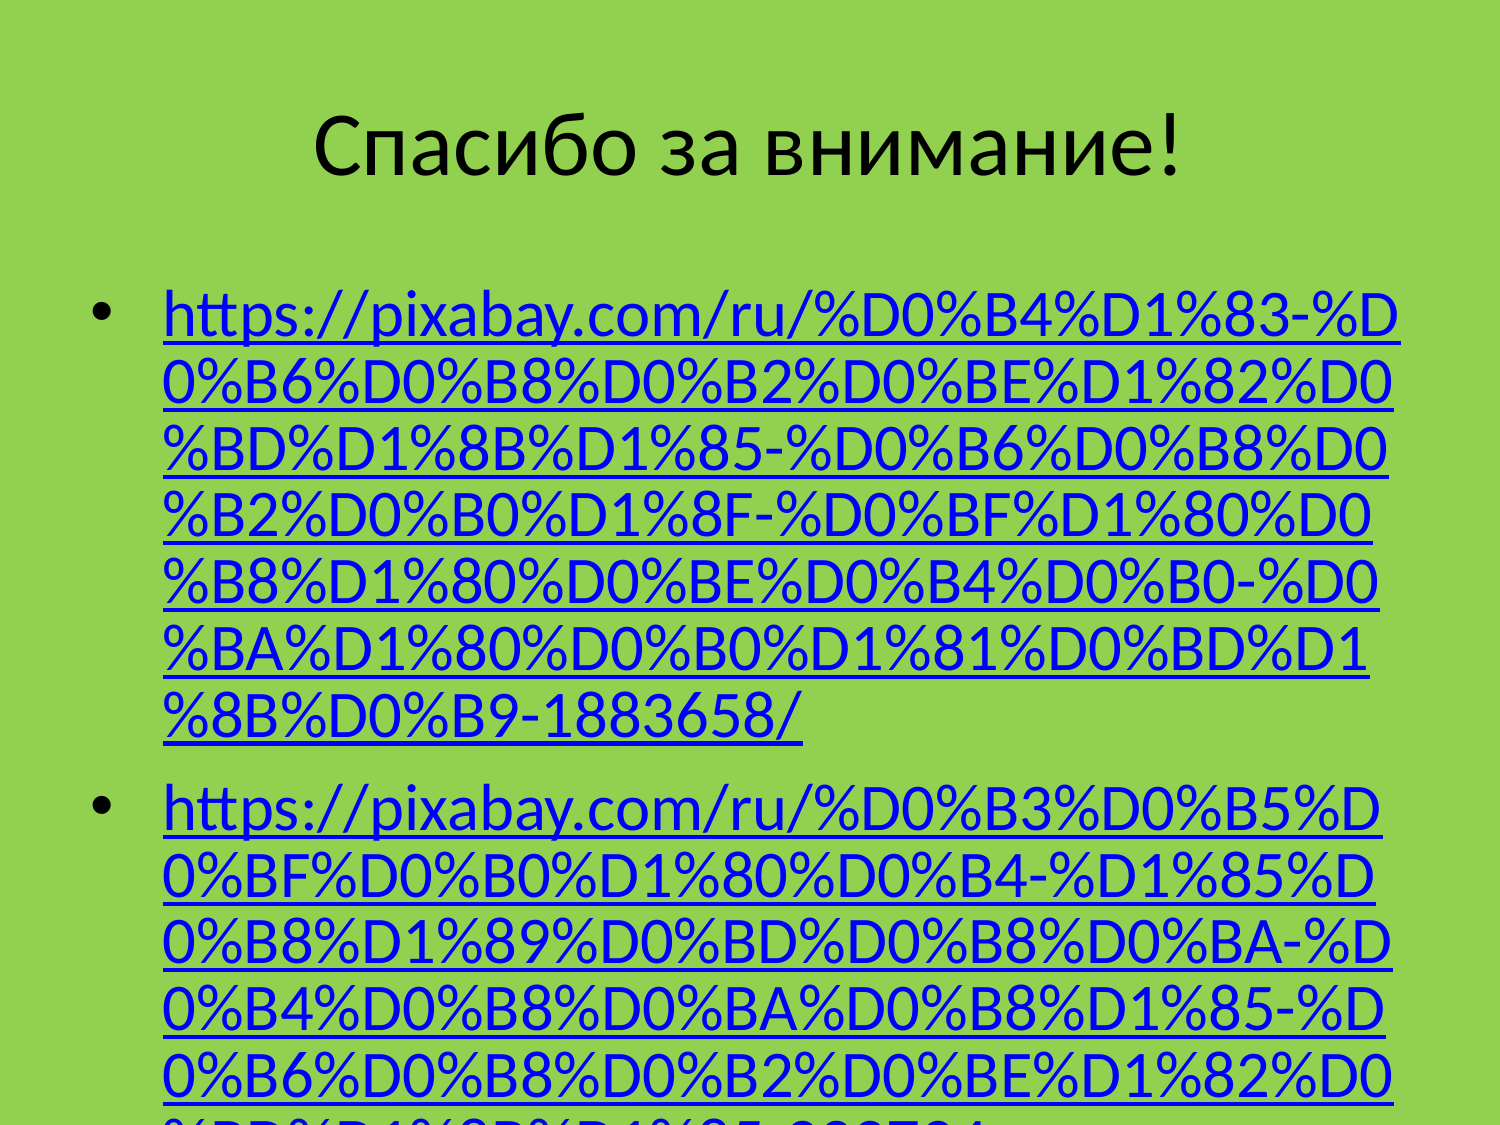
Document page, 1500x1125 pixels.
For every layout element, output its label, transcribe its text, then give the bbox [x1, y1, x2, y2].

list https://pixabay.com/ru/%D0%B4%D1%83-%D0%B6%D0%B8%D0%B2%D0%BE%D1%82%D0%BD%D1%8B%D1%85-%D0%B6%D0%B8%D0%B2%D0%B0%D1%8F-%D0%BF%D1%80%D0%B8%D1%80%D0%BE%D0%B4%D0%B0-%D0%BA%D1%80%D0%B0%D1%81%D0%BD%D1%8B%D0%B9-1883658/ https://pixabay.com/ru/%D0%B3%D0%B5%D0%BF%D0%B0%D1%80%D0%B4-%D1%85%D0%B8%D1%89%D0%BD%D0%B8%D0%BA-%D0%B4%D0%B8%D0%BA%D0%B8%D1%85-%D0%B6%D0%B8%D0%B2%D0%BE%D1%82%D0%BD%D1%8B%D1%85-223734/ [75, 262, 1425, 1005]
title Спасибо за внимание! [75, 45, 1425, 233]
